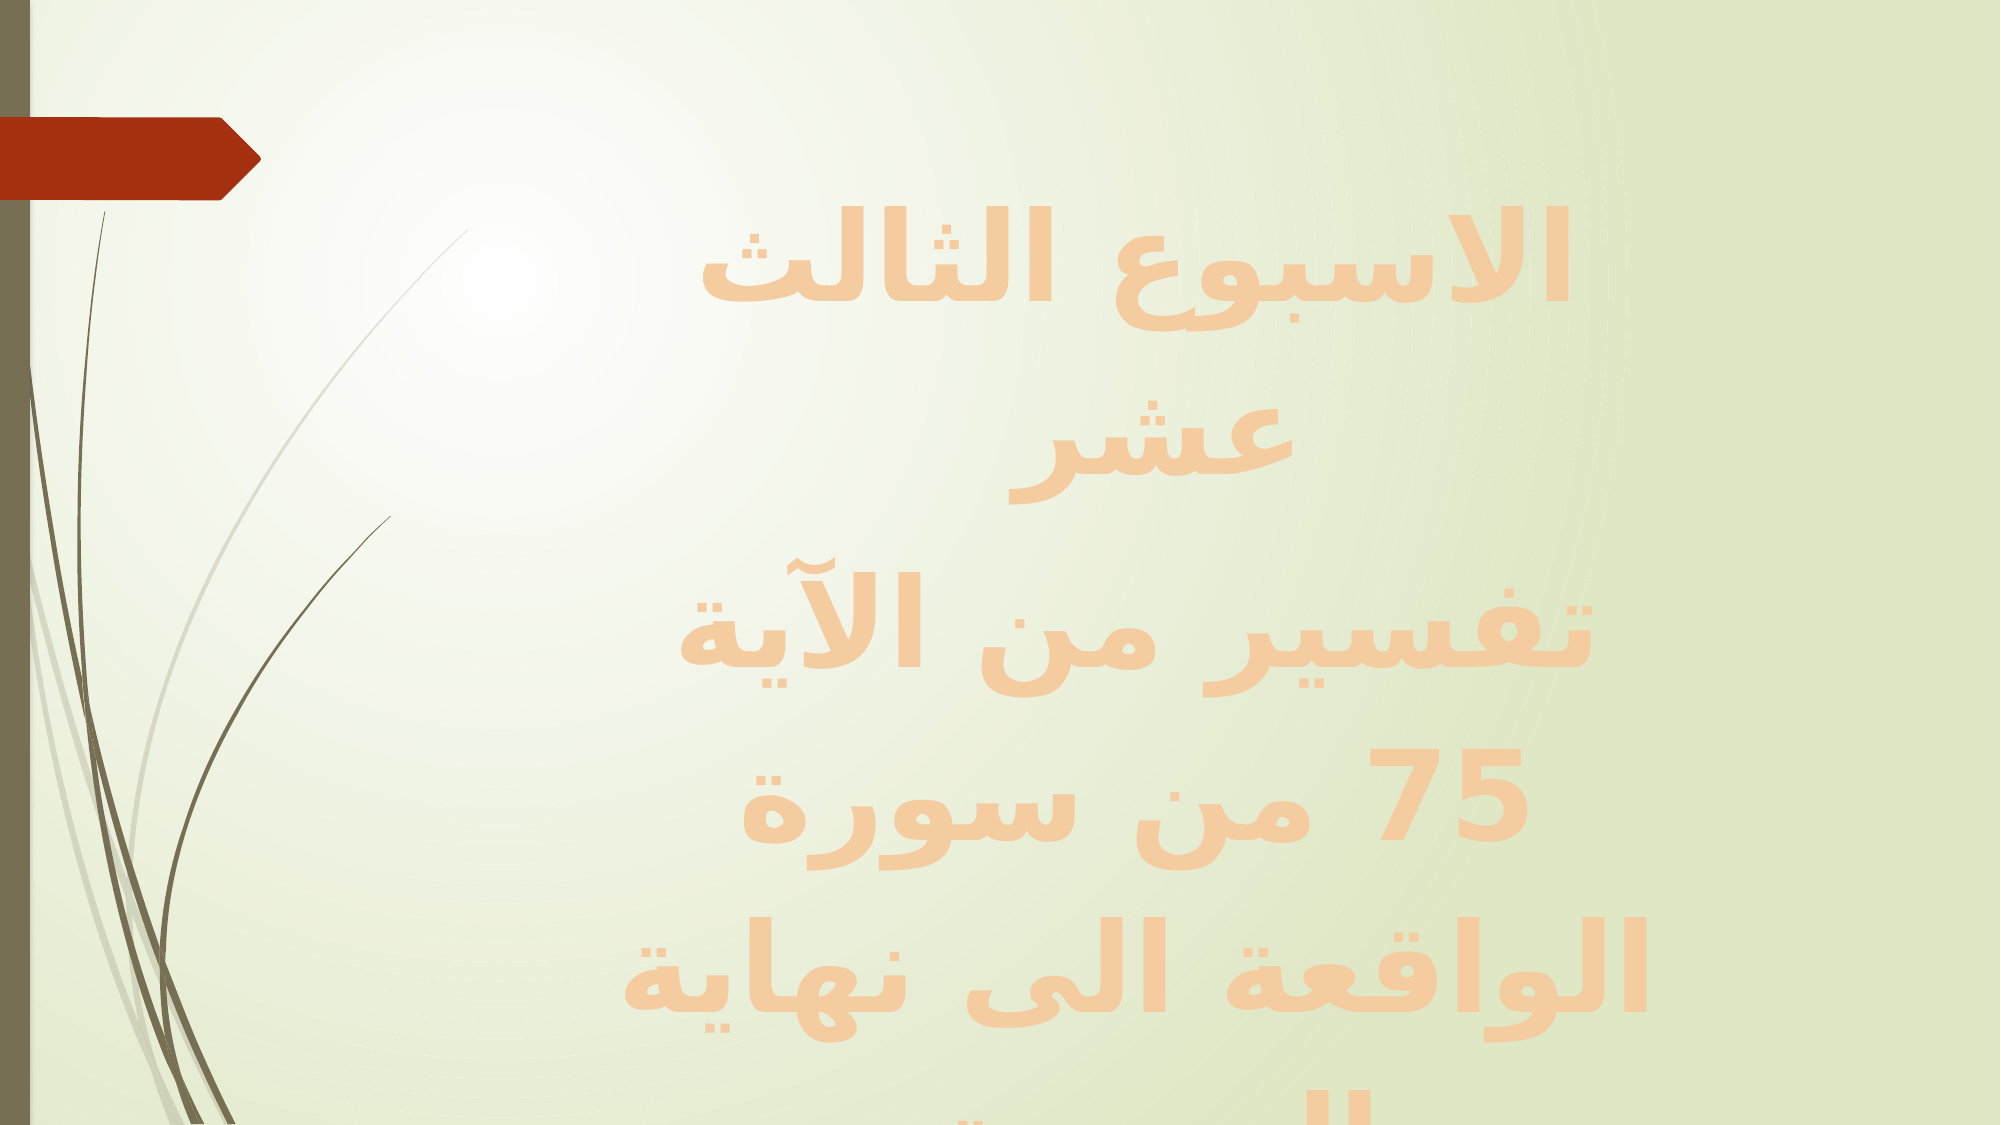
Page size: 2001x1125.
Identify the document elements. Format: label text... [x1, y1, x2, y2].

text_box الاسبوع الثالث عشر تفسير من الآية 75 من سورة الواقعة الى نهاية السورة. [560, 146, 1715, 1125]
